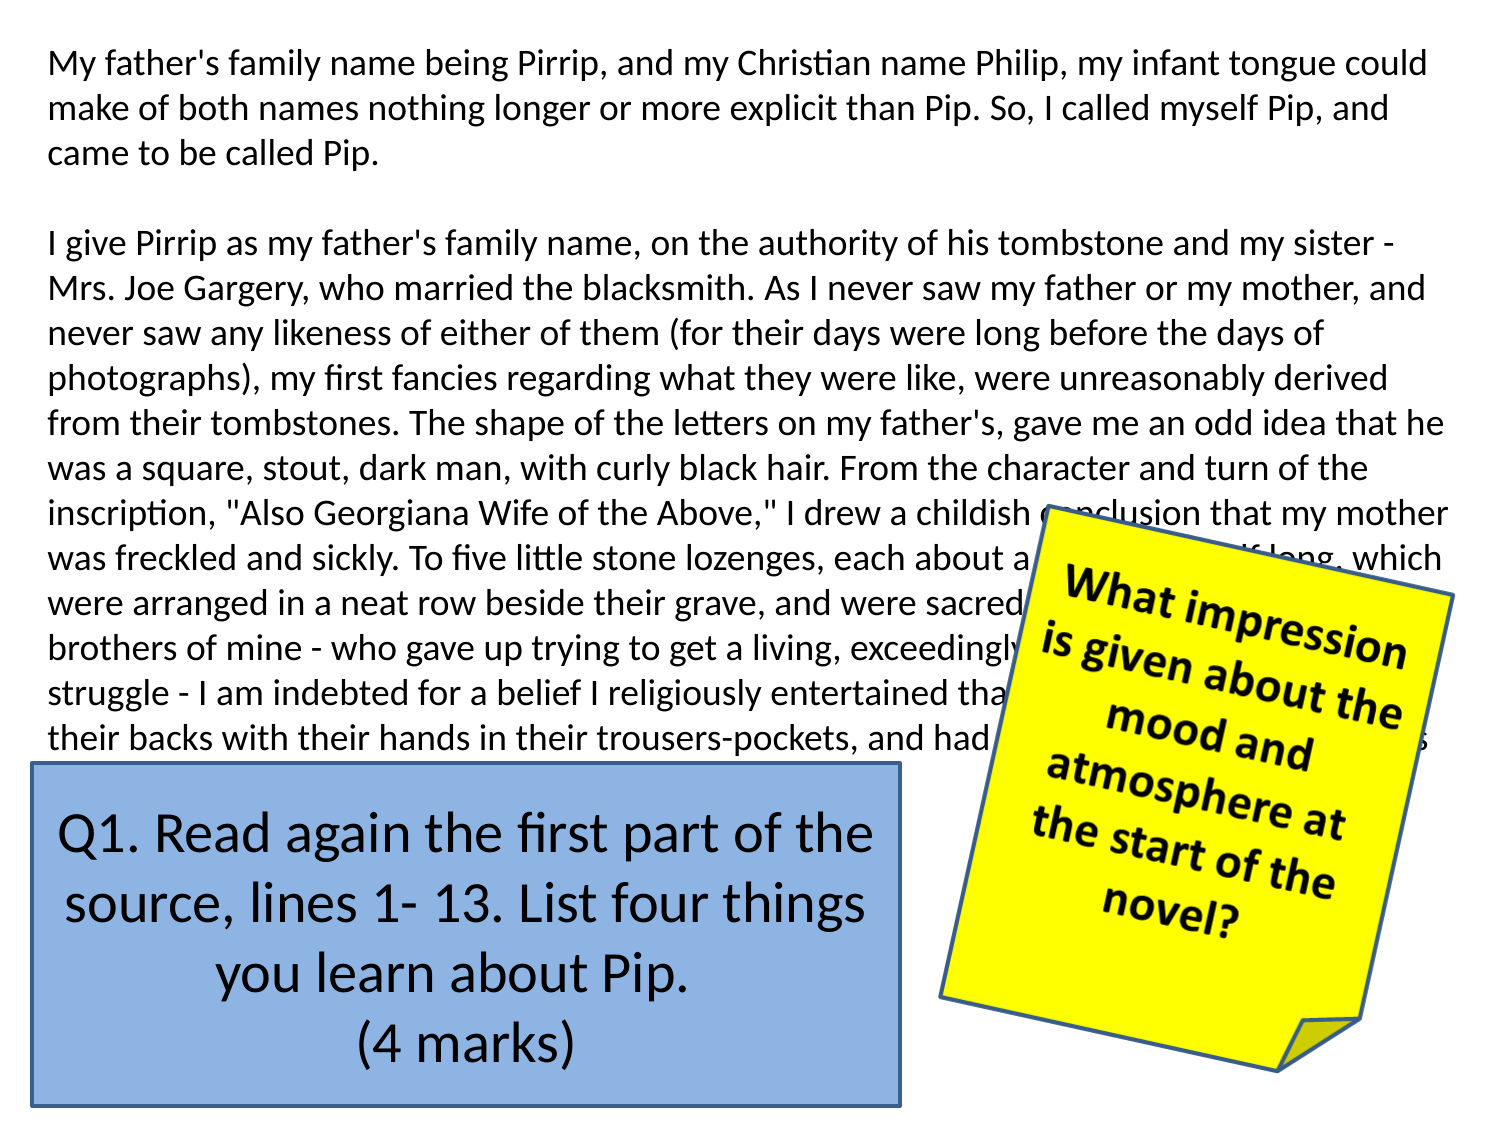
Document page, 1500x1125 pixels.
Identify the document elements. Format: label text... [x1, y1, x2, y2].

picture [938, 503, 1459, 1074]
text_box Q1. Read again the first part of the source, lines 1- 13. List four things you learn about Pip. (4 marks) [30, 761, 902, 1108]
text_box My father's family name being Pirrip, and my Christian name Philip, my infant tongue could make of both names nothing longer or more explicit than Pip. So, I called myself Pip, and came to be called Pip. I give Pirrip as my father's family name, on the authority of his tombstone and my sister - Mrs. Joe Gargery, who married the blacksmith. As I never saw my father or my mother, and never saw any likeness of either of them (for their days were long before the days of photographs), my first fancies regarding what they were like, were unreasonably derived from their tombstones. The shape of the letters on my father's, gave me an odd idea that he was a square, stout, dark man, with curly black hair. From the character and turn of the inscription, "Also Georgiana Wife of the Above," I drew a childish conclusion that my mother was freckled and sickly. To five little stone lozenges, each about a foot and a half long, which were arranged in a neat row beside their grave, and were sacred to the memory of five little brothers of mine - who gave up trying to get a living, exceedingly early in that universal struggle - I am indebted for a belief I religiously entertained that they had all been born on their backs with their hands in their trousers-pockets, and had never taken them out in this state of existence. [32, 30, 1474, 811]
